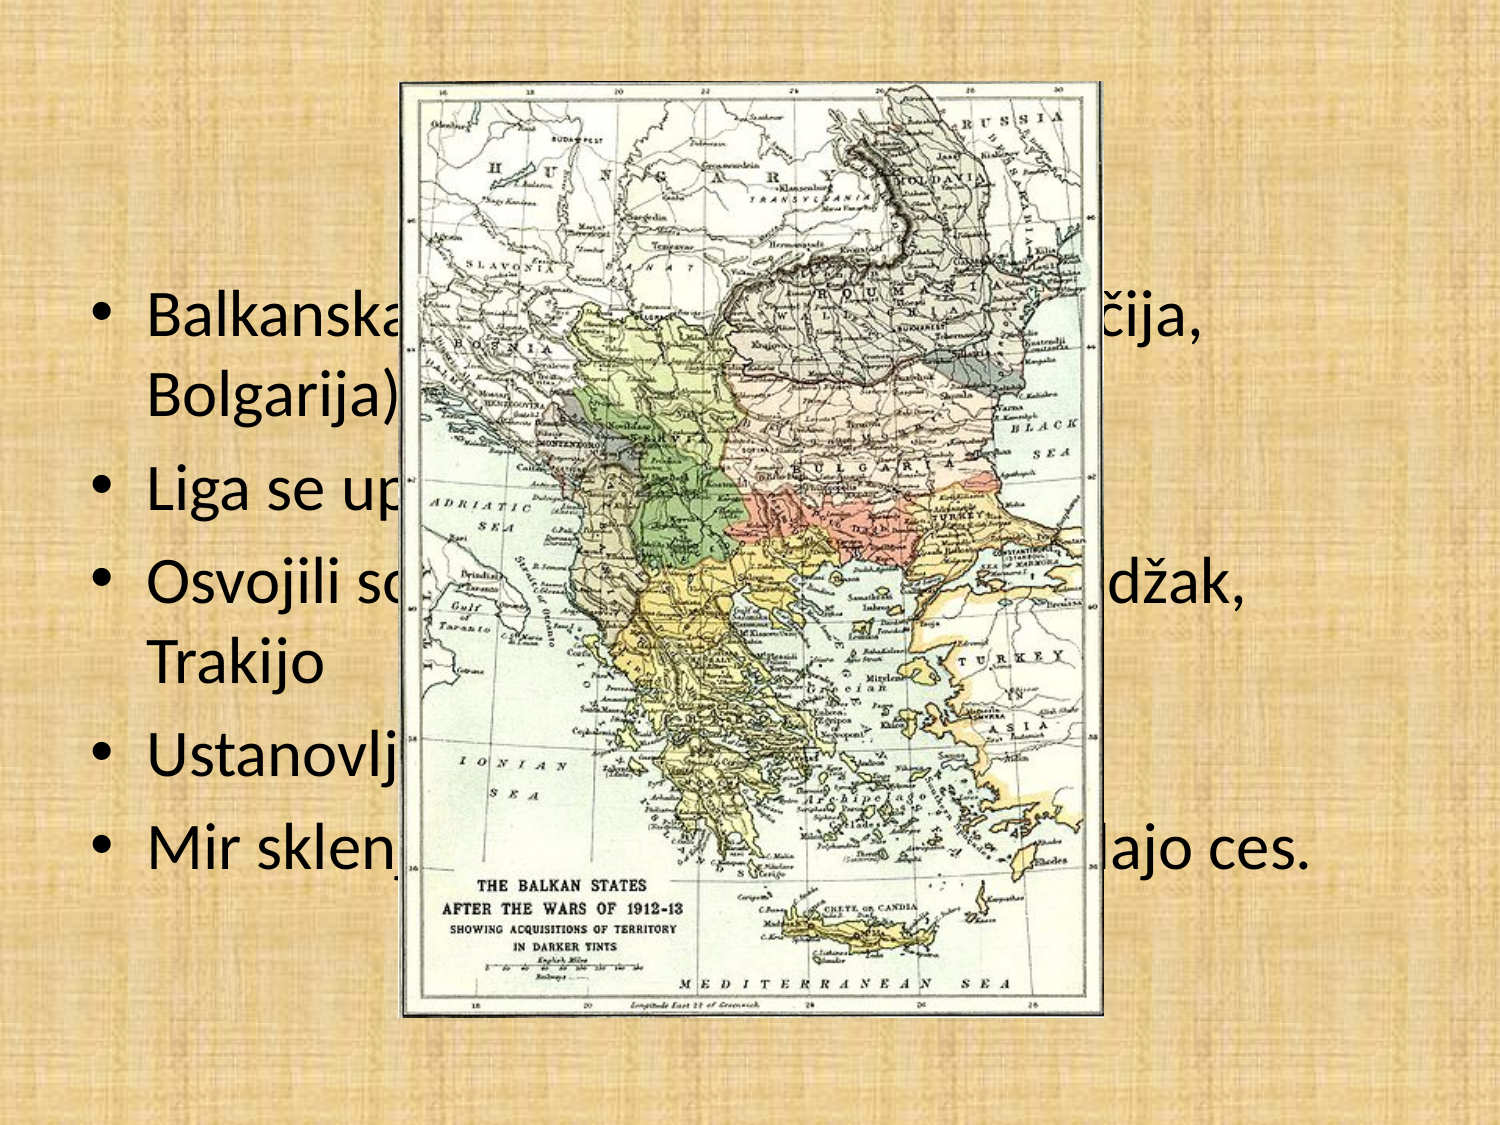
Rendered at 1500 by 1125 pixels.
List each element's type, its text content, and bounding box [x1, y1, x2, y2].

picture [0, 0, 1500, 1125]
list Balkanska liga (Srbija, Črna gora, Grčija, Bolgarija) Liga se upre Os. Cesarstvu Osvojili so Makedonijo, Kosovo, Sandžak, Trakijo Ustanovljena neodvisna Albanija Mir sklenjen v Londonu 1913 s predajo ces. [75, 262, 393, 1005]
list Balkanska liga (Srbija, Črna gora, Grčija, Bolgarija) Liga se upre Os. Cesarstvu Osvojili so Makedonijo, Kosovo, Sandžak, Trakijo Ustanovljena neodvisna Albanija Mir sklenjen v Londonu 1913 s predajo ces. [1107, 262, 1425, 1005]
title 1. Balkanska vojna [75, 45, 1425, 233]
